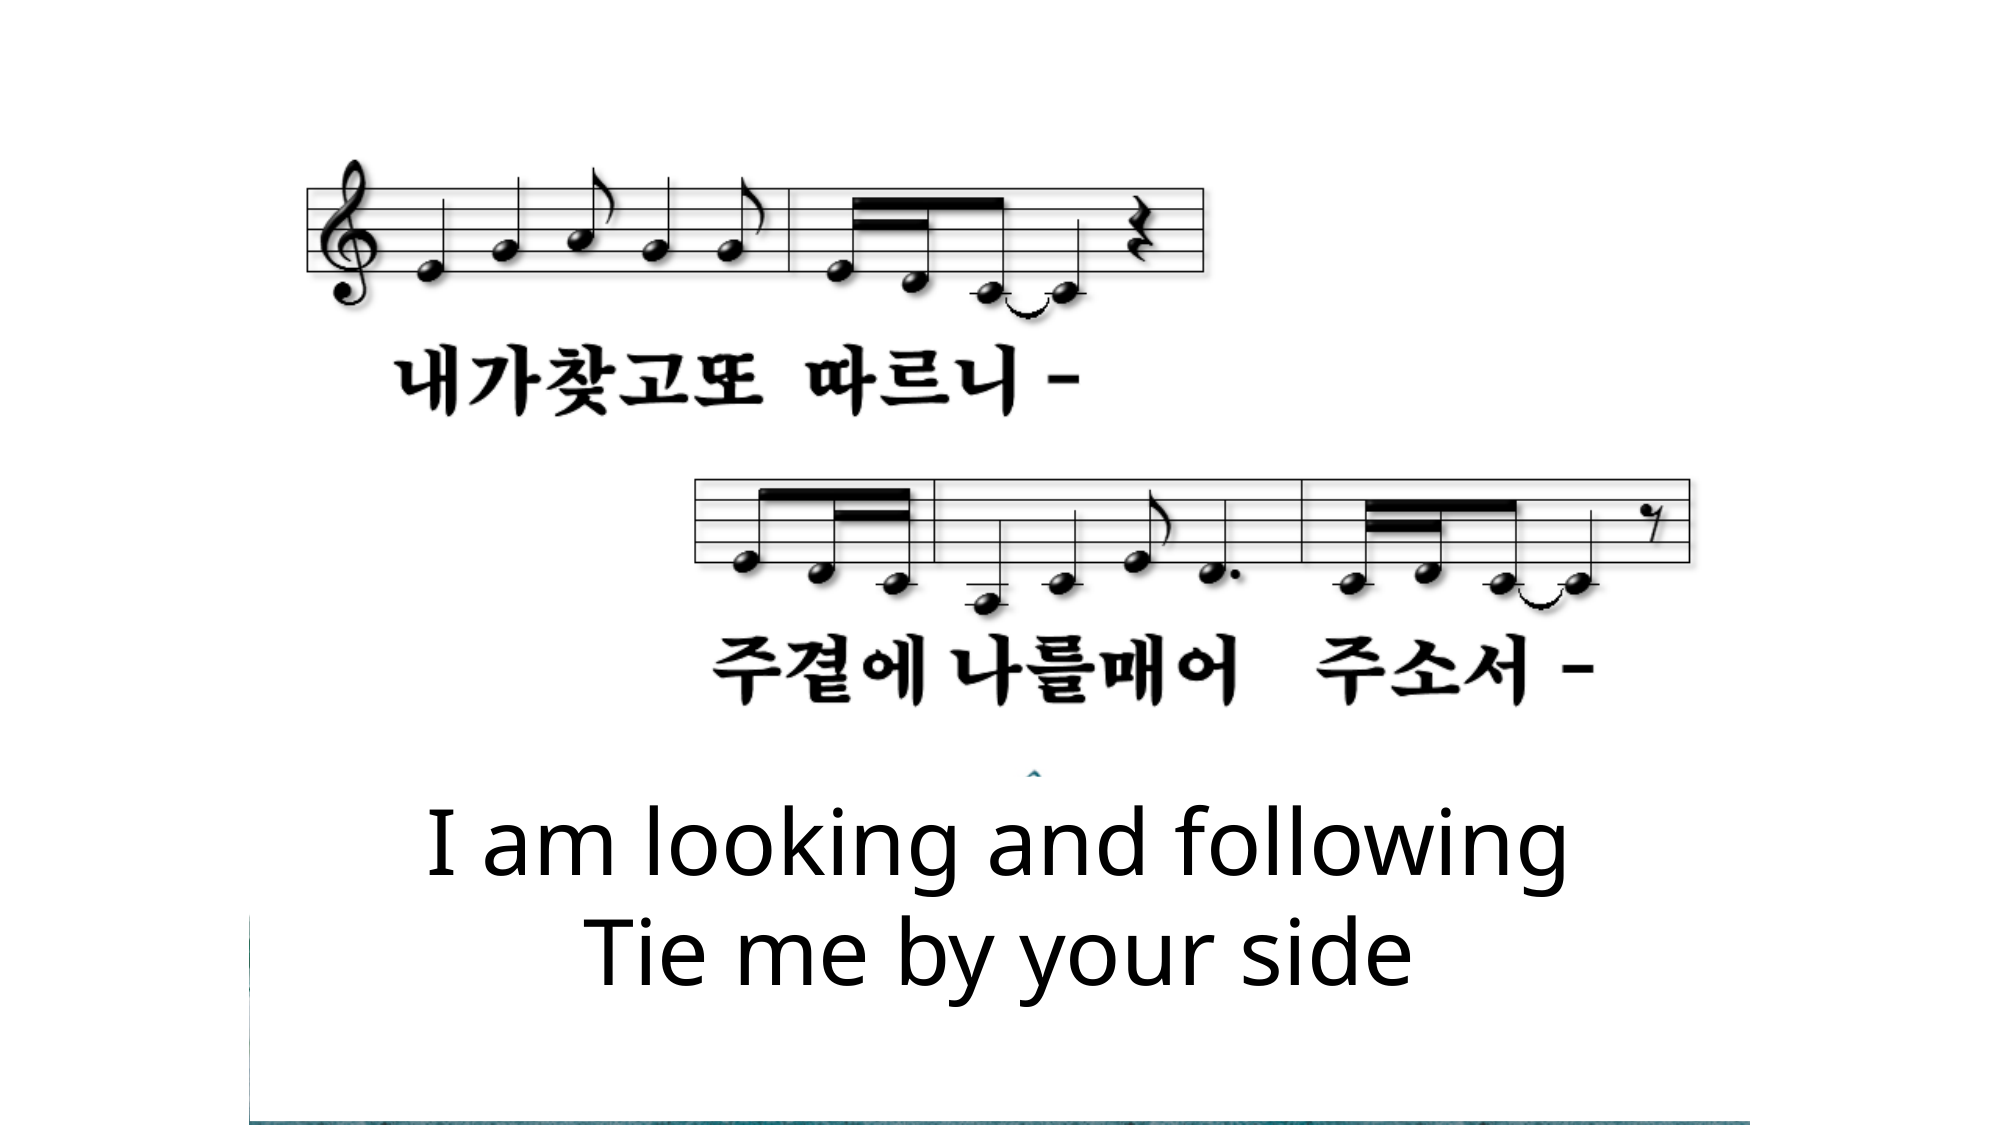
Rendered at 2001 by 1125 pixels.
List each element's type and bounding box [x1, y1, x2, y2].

picture [249, 0, 1750, 1125]
